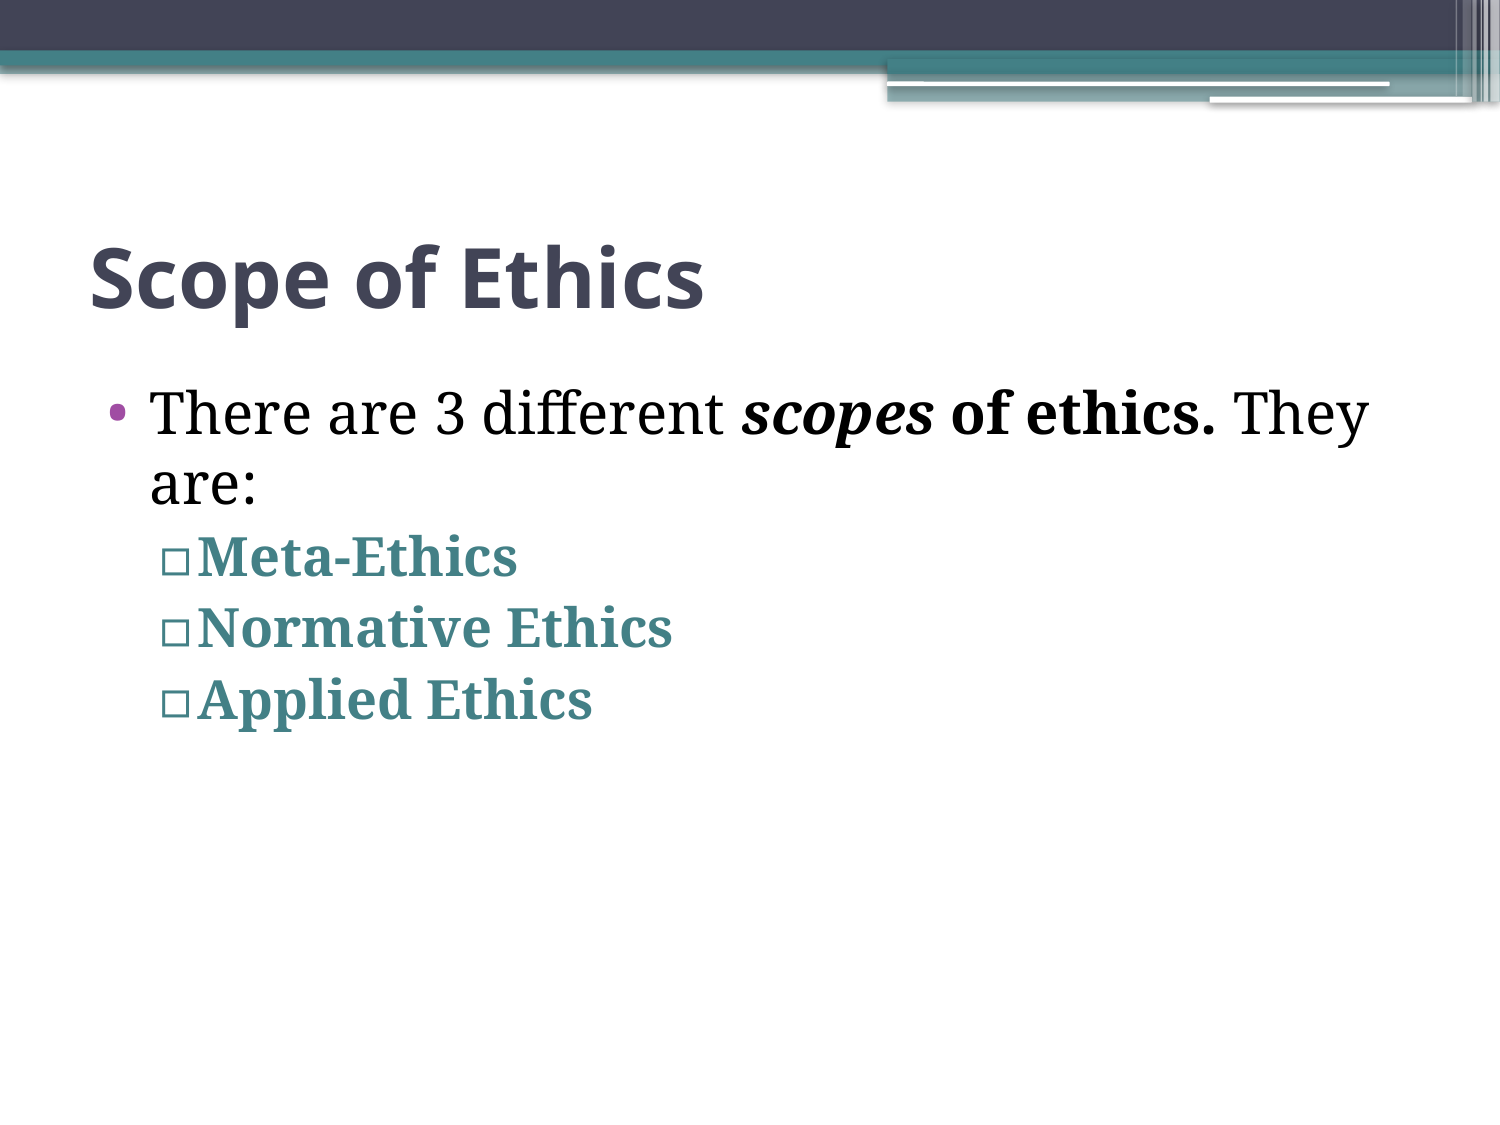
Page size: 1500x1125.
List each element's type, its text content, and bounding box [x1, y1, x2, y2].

title Scope of Ethics [75, 187, 1425, 363]
list There are 3 different scopes of ethics. They are: Meta-Ethics Normative Ethics Applied Ethics [75, 368, 1425, 1079]
